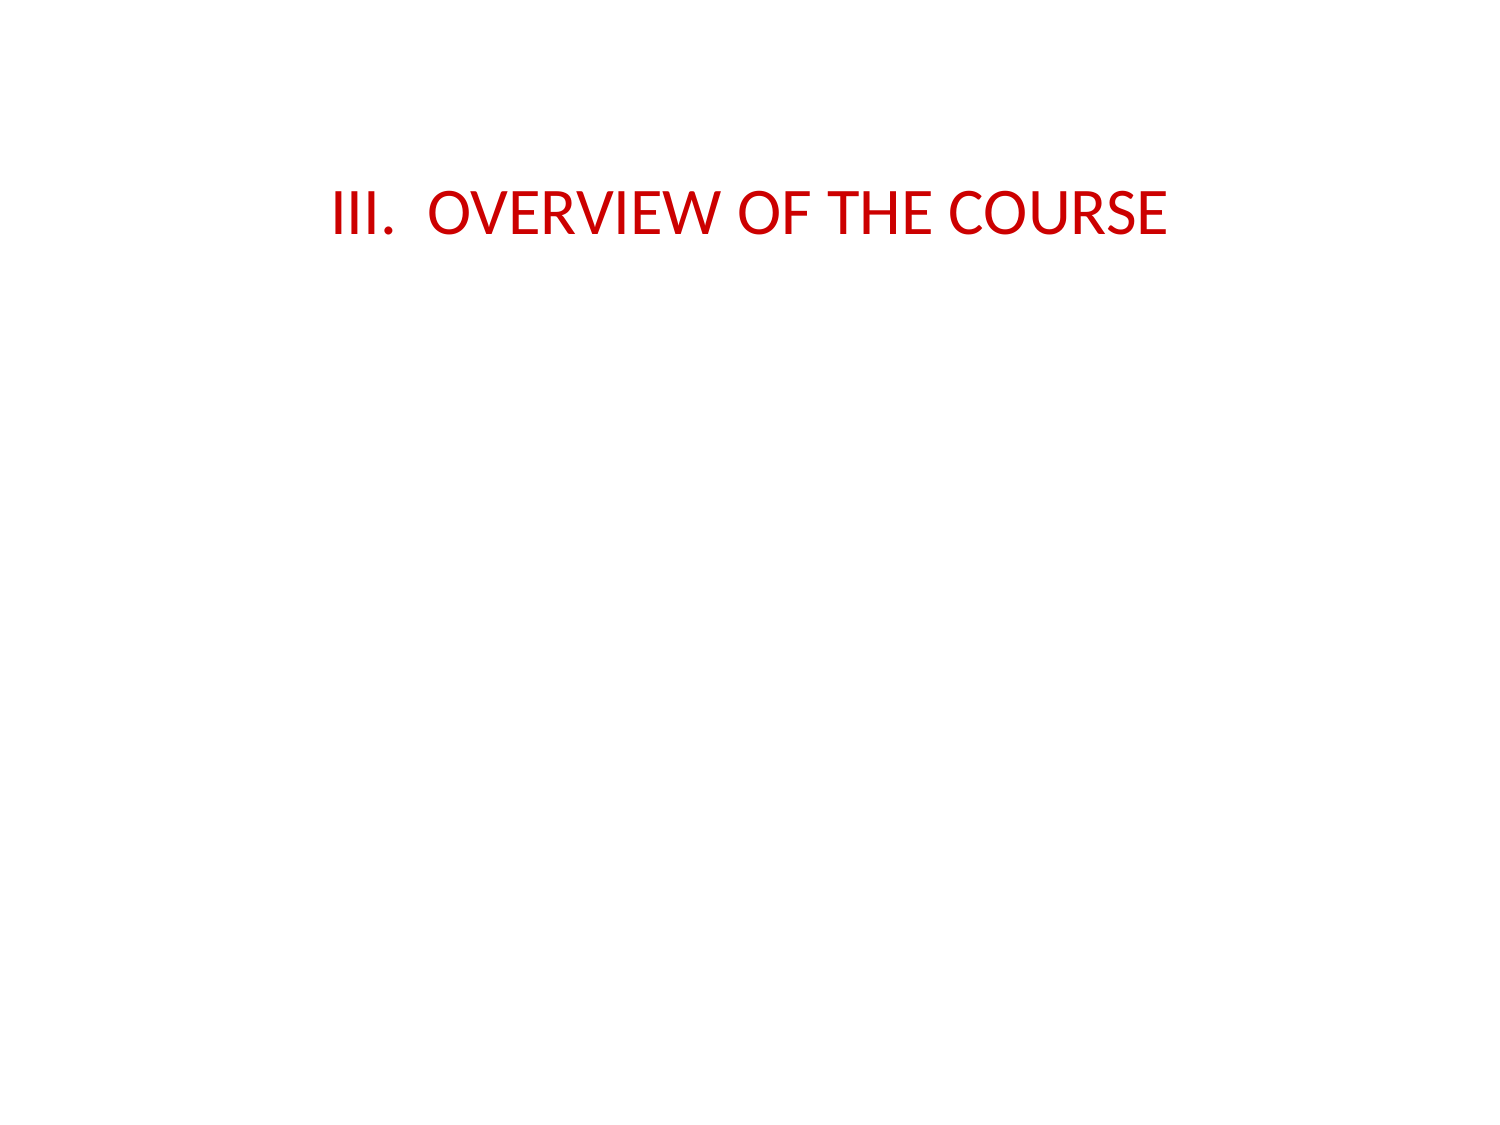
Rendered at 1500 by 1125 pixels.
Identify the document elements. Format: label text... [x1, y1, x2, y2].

list III. Overview of the Course [105, 67, 1395, 1058]
